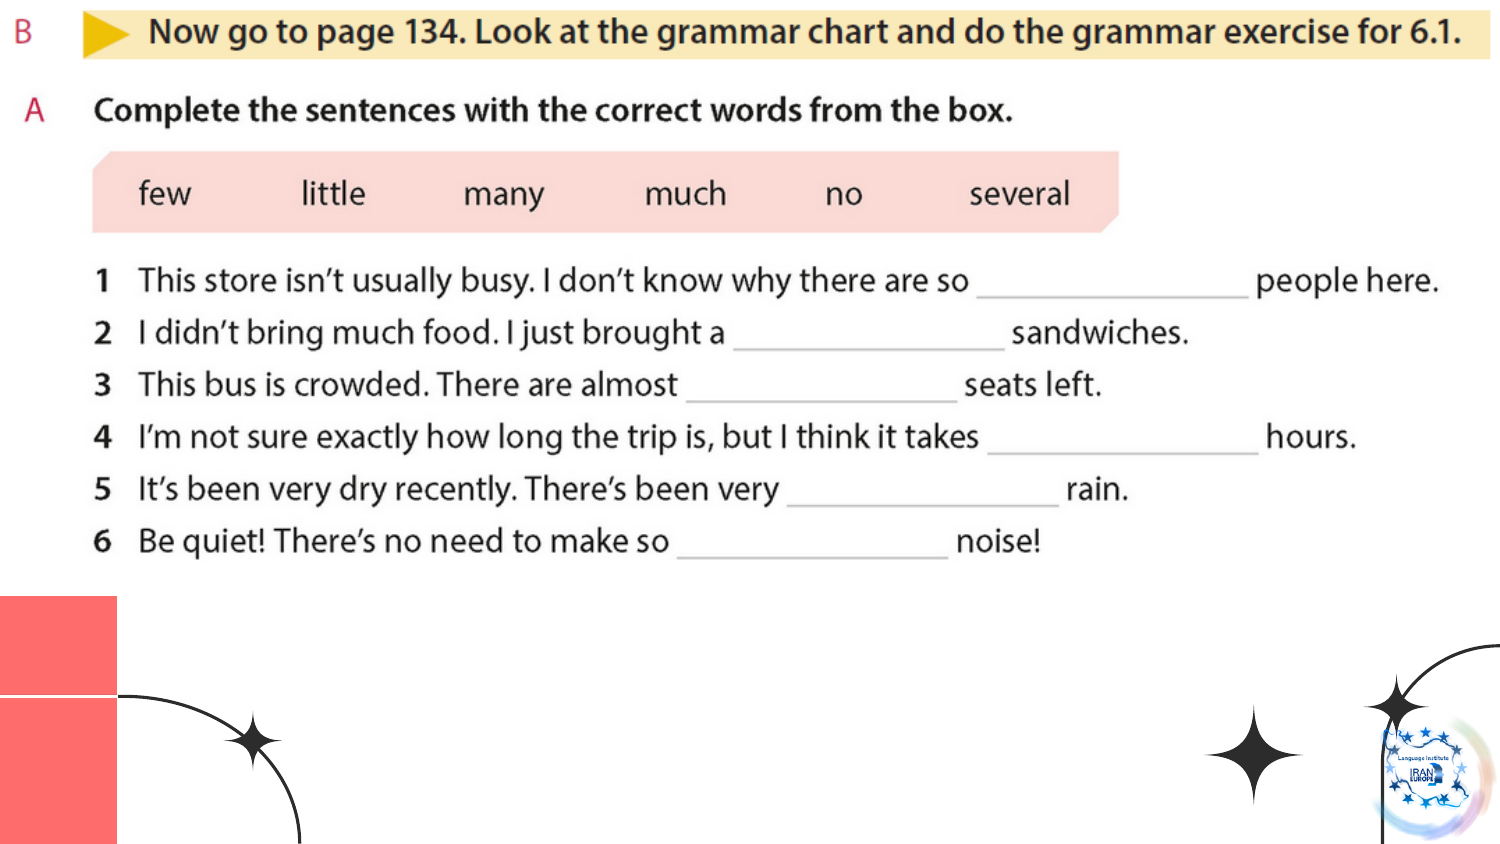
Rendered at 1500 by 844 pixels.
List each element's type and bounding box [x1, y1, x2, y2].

text_box [1204, 704, 1304, 806]
picture [0, 0, 1500, 596]
picture [1364, 711, 1500, 844]
